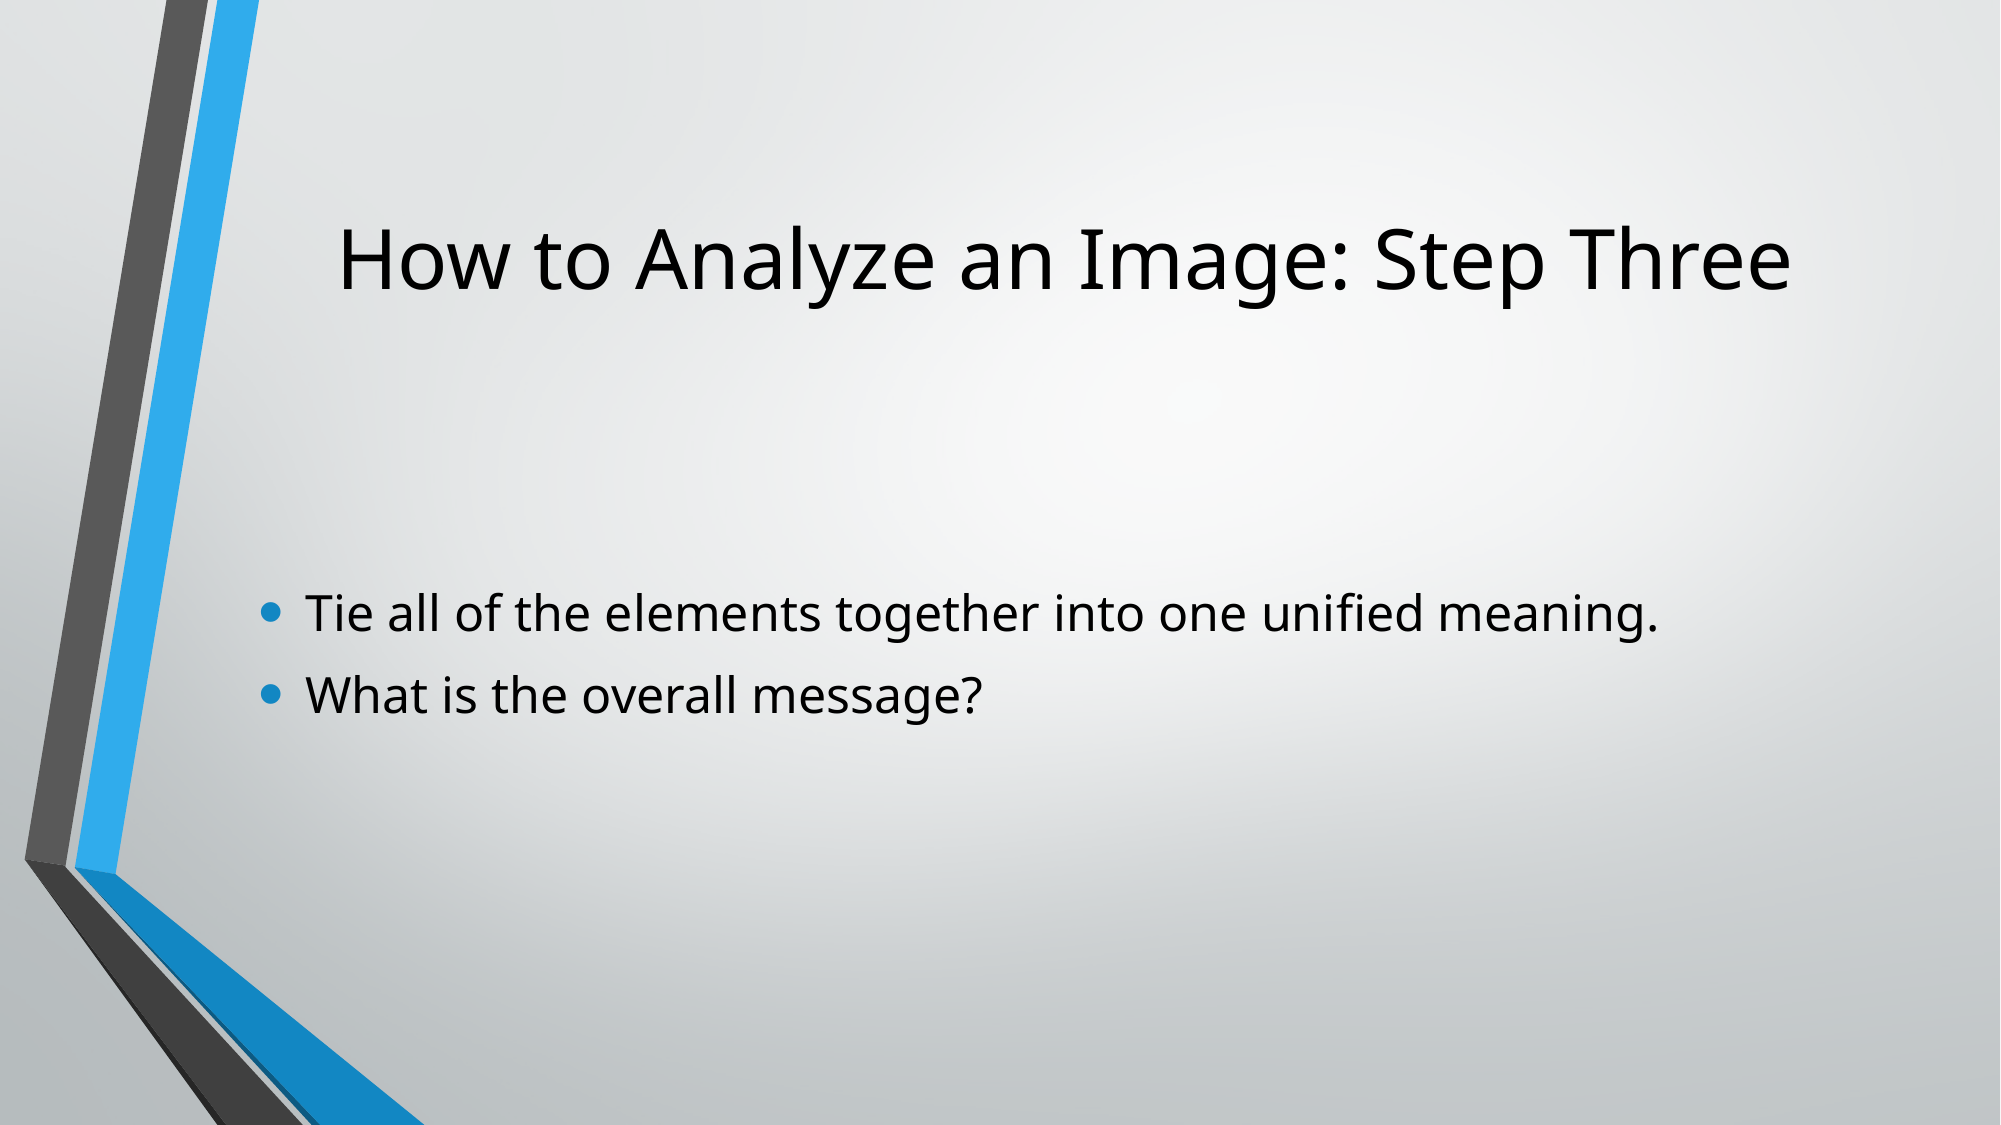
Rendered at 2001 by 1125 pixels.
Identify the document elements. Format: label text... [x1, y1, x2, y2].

list Tie all of the elements together into one unified meaning. What is the overall message? [243, 437, 1887, 950]
title How to Analyze an Image: Step Three [243, 112, 1887, 400]
